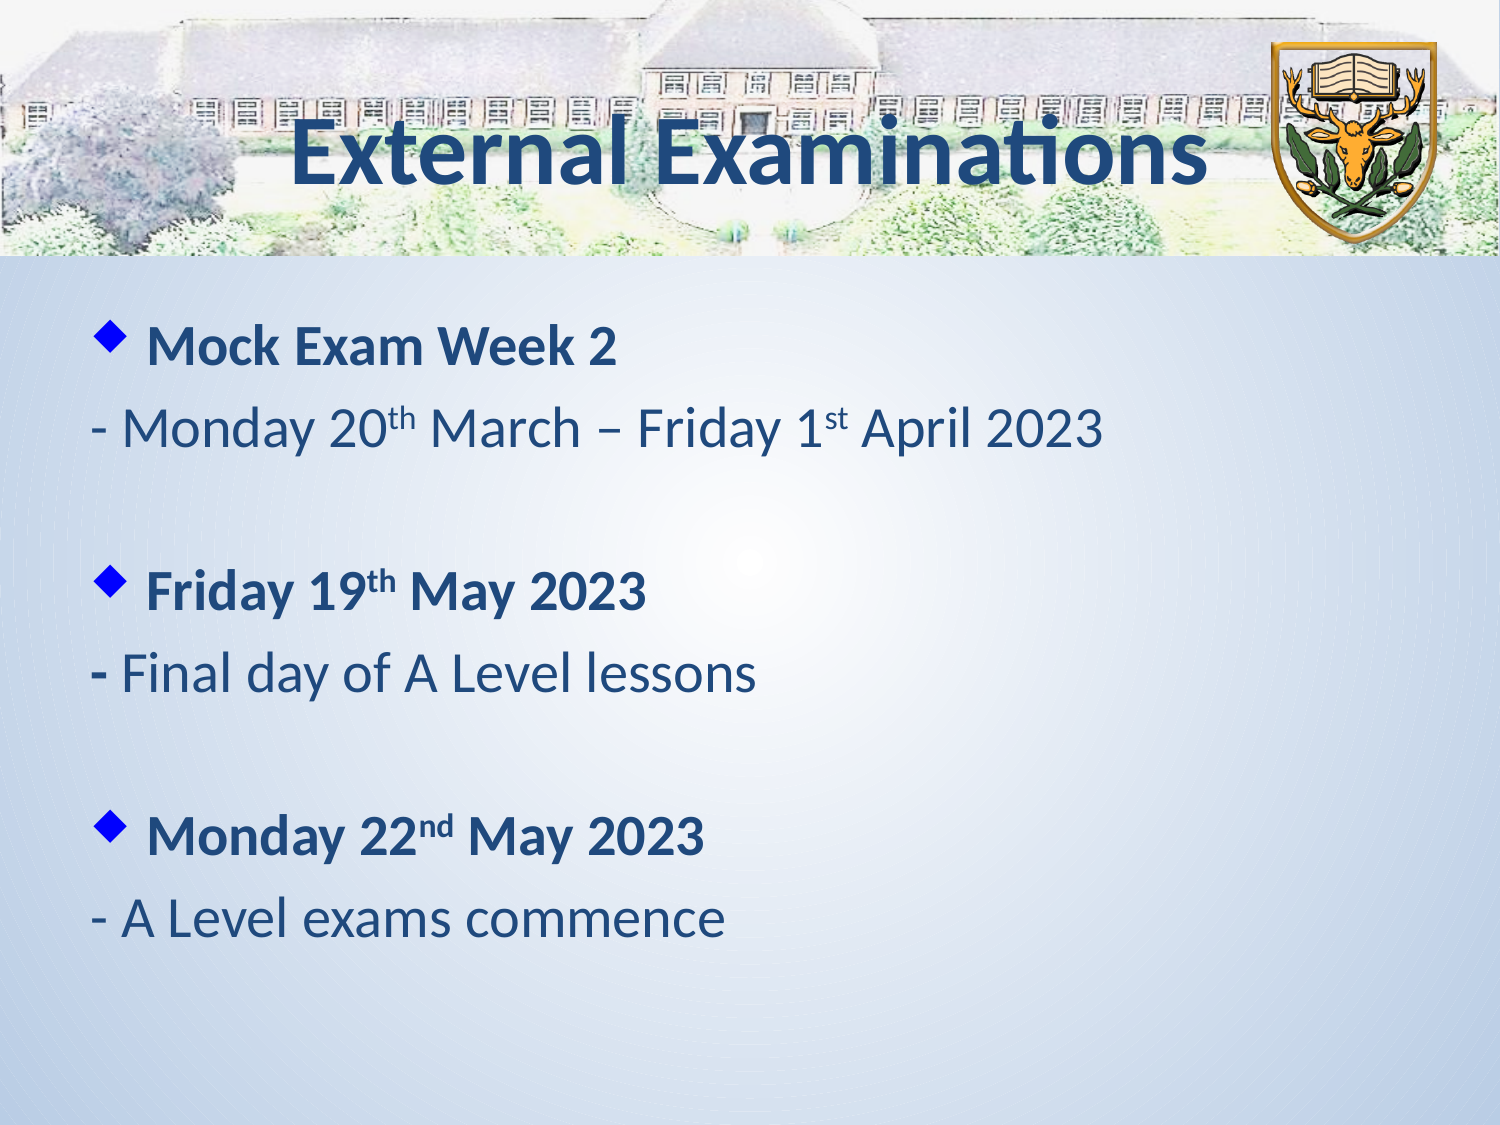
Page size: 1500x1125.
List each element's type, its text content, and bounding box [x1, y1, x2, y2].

picture [0, 0, 1500, 256]
list Mock Exam Week 2 - Monday 20th March – Friday 1st April 2023 Friday 19th May 2023 - Final day of A Level lessons Monday 22nd May 2023 - A Level exams commence [75, 299, 1459, 1043]
title External Examinations [75, 45, 1425, 244]
